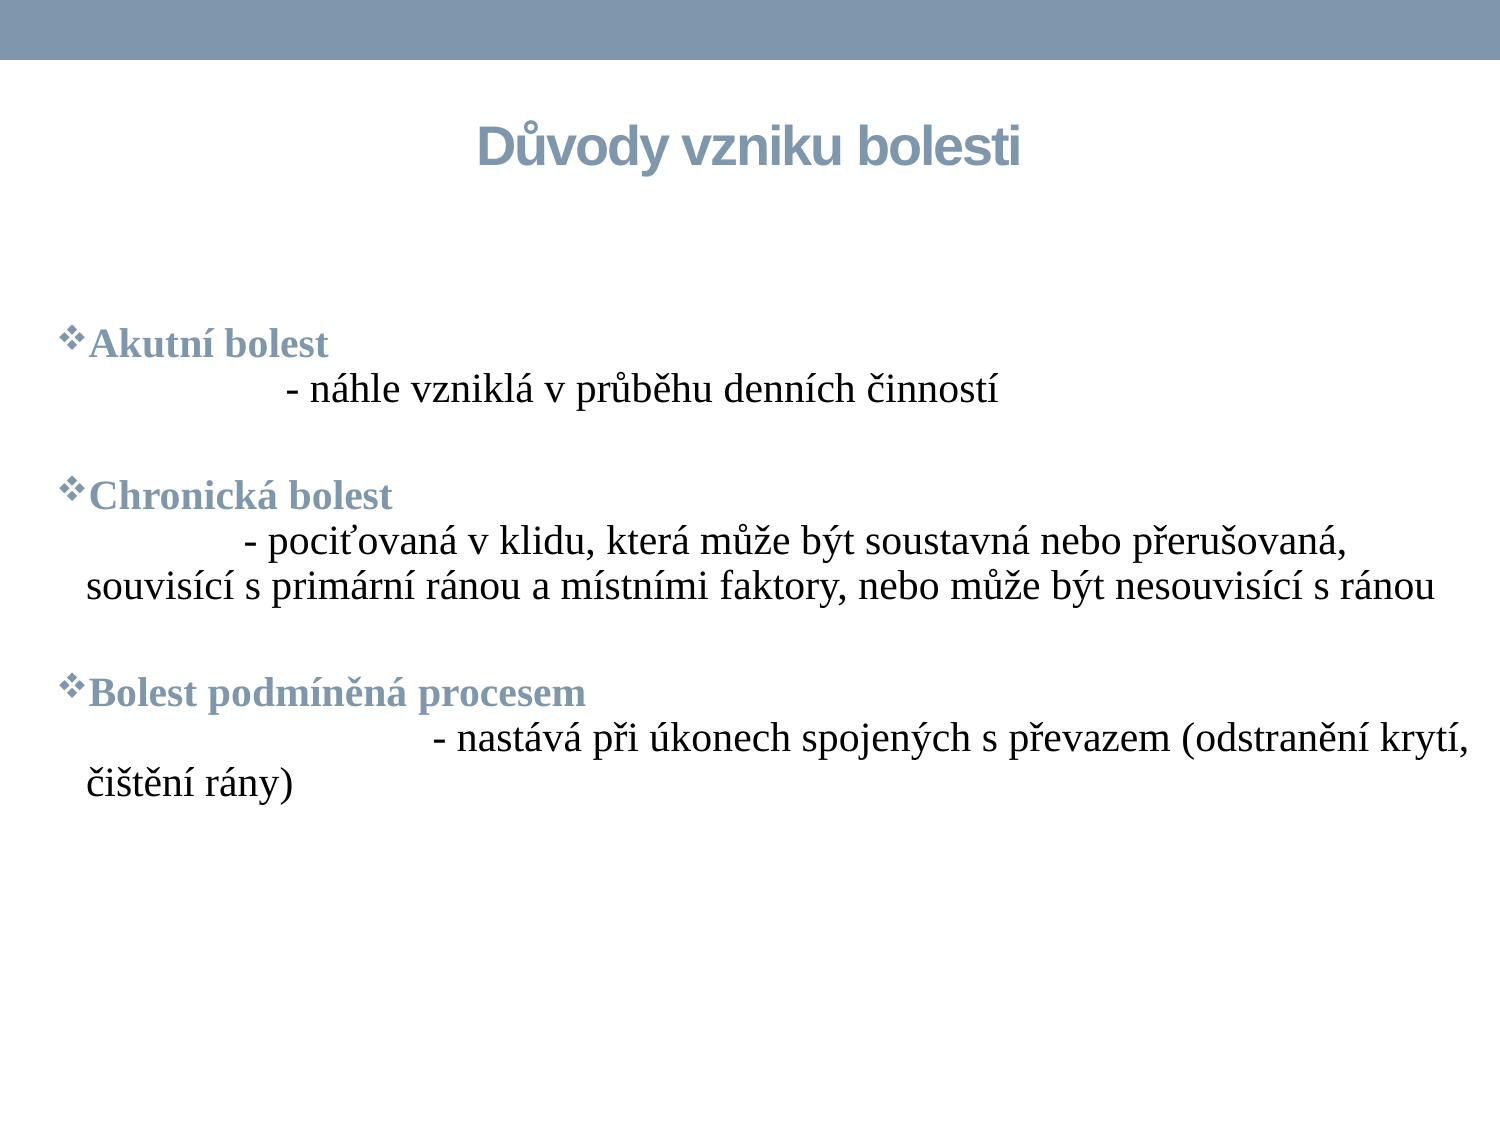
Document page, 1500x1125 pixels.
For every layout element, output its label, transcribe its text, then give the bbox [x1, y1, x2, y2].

title Důvody vzniku bolesti [29, 101, 1471, 185]
list Akutní bolest - náhle vzniklá v průběhu denních činností Chronická bolest - pociťovaná v klidu, která může být soustavná nebo přerušovaná, souvisící s primární ránou a místními faktory, nebo může být nesouvisící s ránou Bolest podmíněná procesem - nastává při úkonech spojených s převazem (odstranění krytí, čištění rány) [40, 314, 1500, 1038]
